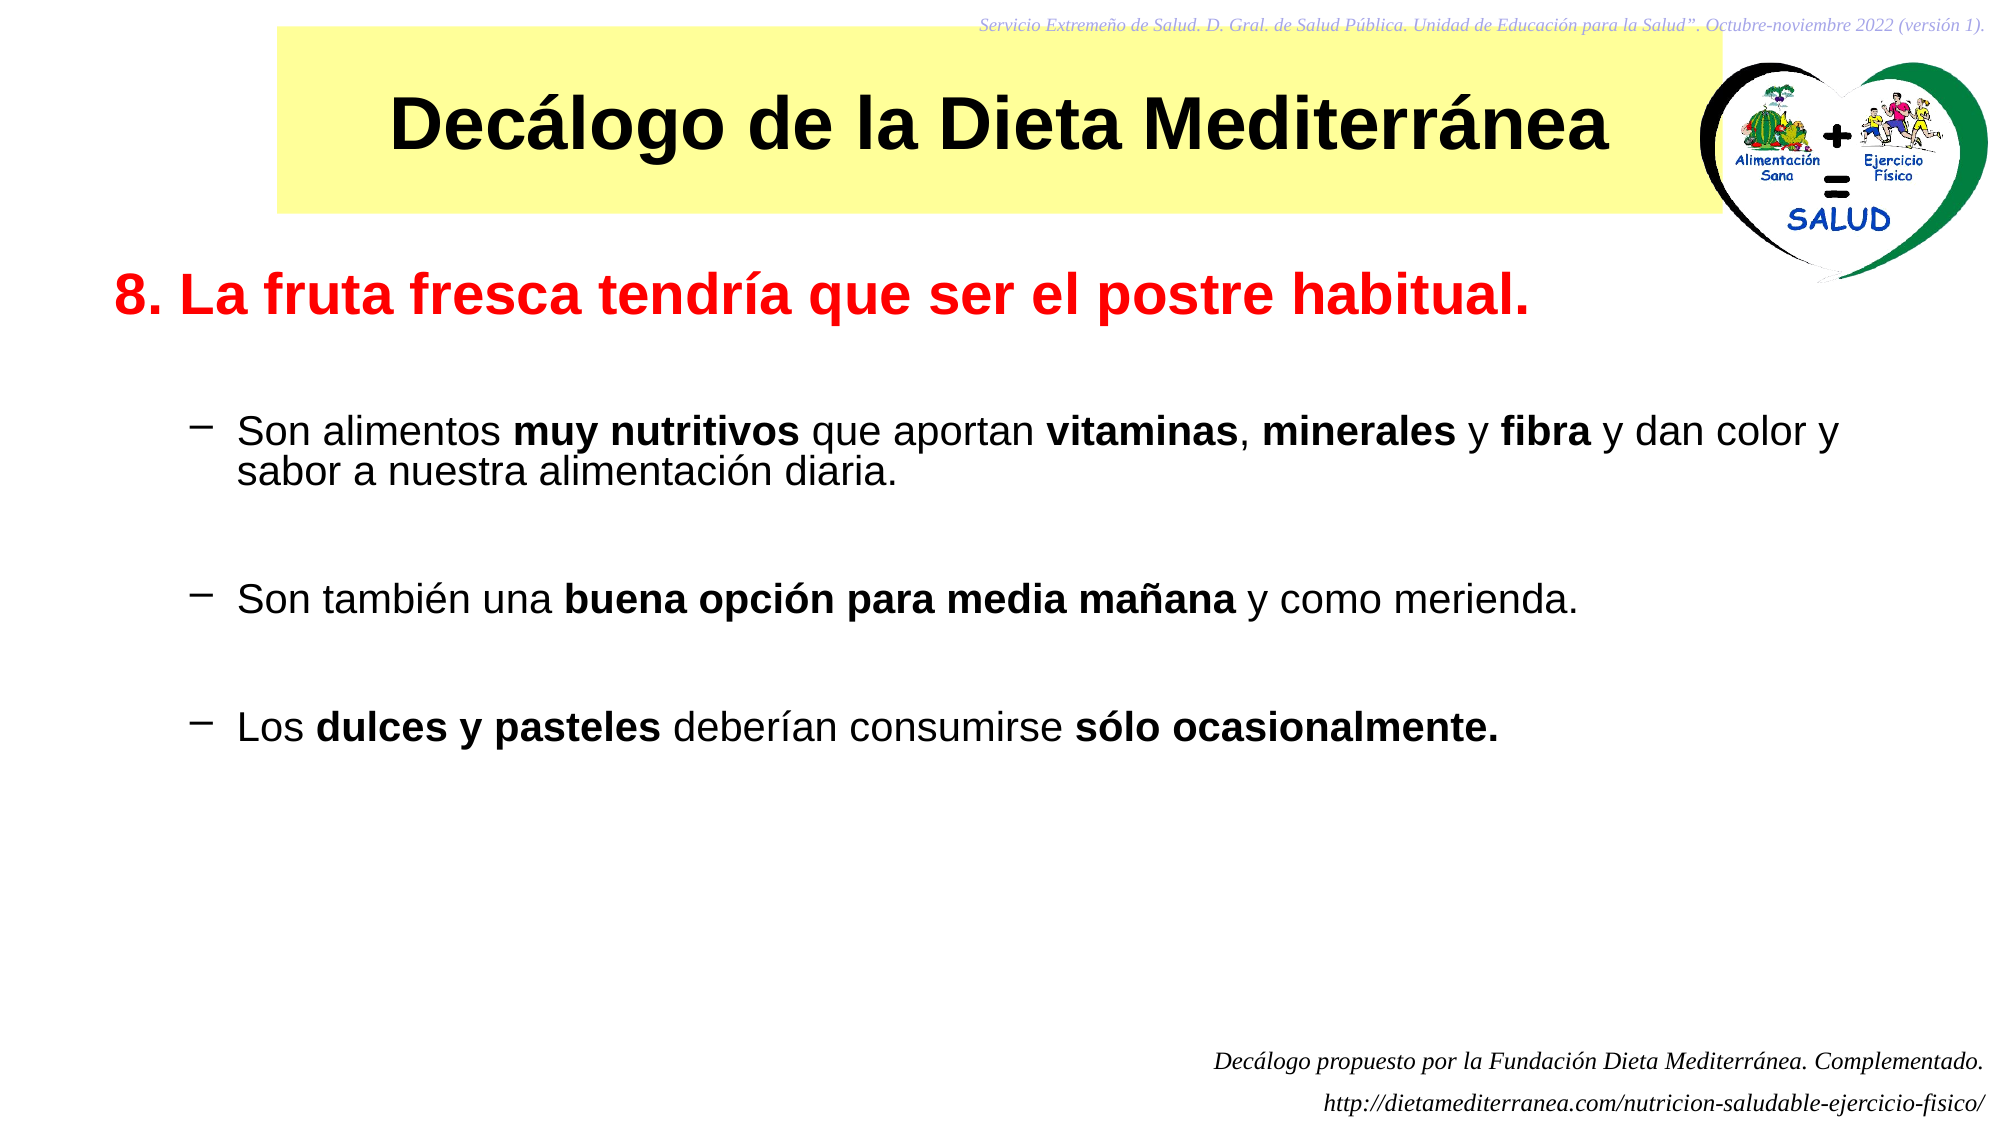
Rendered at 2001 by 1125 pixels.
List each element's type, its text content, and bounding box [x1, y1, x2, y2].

text_box Decálogo propuesto por la Fundación Dieta Mediterránea. Complementado. http://dietamediterranea.com/nutricion-saludable-ejercicio-fisico/ [249, 1037, 2000, 1125]
text_box Servicio Extremeño de Salud. D. Gral. de Salud Pública. Unidad de Educación para la Salud”. Octubre-noviembre 2022 (versión 1). [780, 4, 2000, 43]
list 8. La fruta fresca tendría que ser el postre habitual. Son alimentos muy nutritivos que aportan vitaminas, minerales y fibra y dan color y sabor a nuestra alimentación diaria. Son también una buena opción para media mañana y como merienda. Los dulces y pasteles deberían consumirse sólo ocasionalmente. [99, 262, 1900, 1005]
text_box Decálogo de la Dieta Mediterránea [277, 26, 1723, 214]
picture [1687, 53, 2000, 289]
